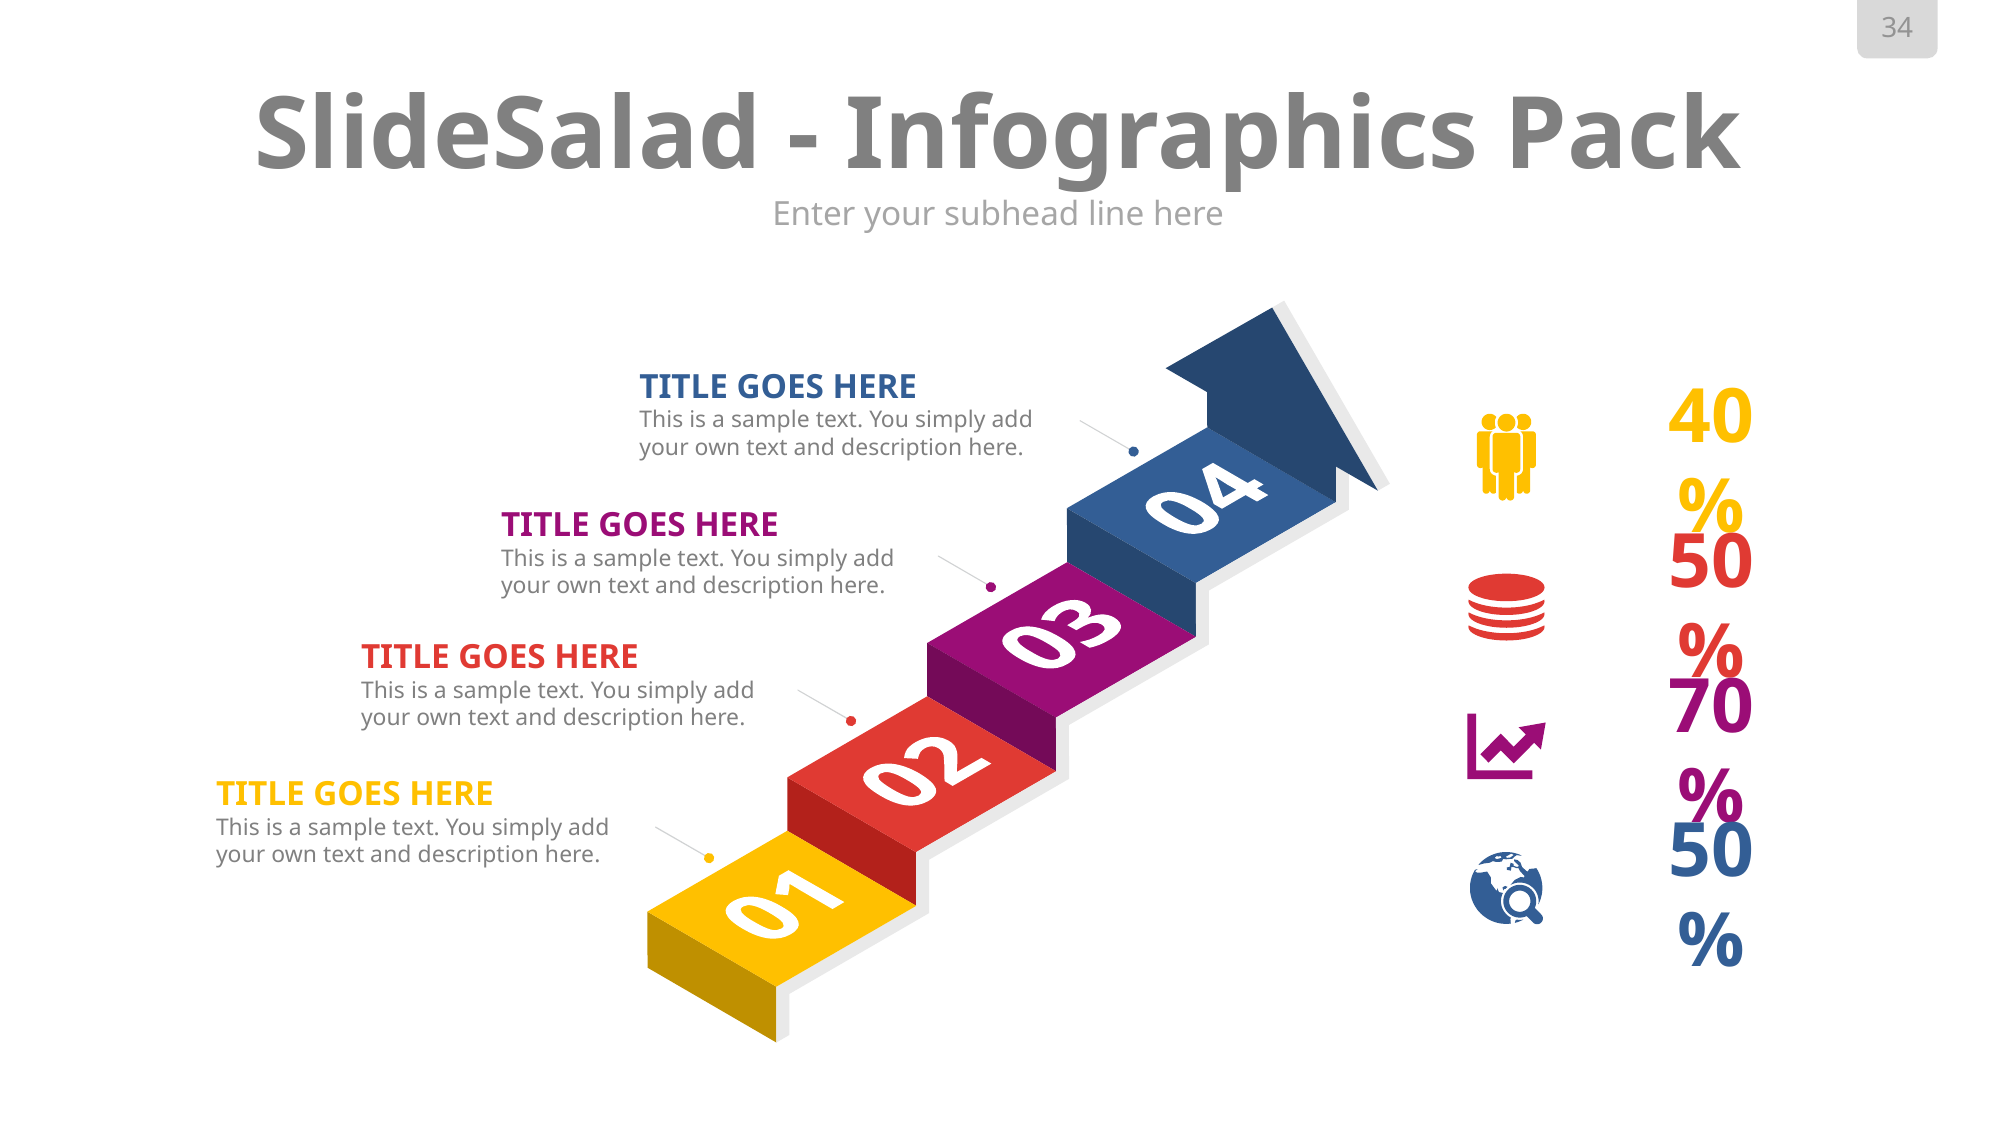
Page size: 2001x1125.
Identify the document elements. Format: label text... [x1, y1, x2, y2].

text_box 70% [1638, 657, 1784, 801]
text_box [796, 689, 858, 728]
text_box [724, 869, 845, 940]
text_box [1001, 599, 1122, 670]
text_box 50% [1638, 512, 1784, 657]
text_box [1144, 462, 1269, 535]
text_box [1467, 713, 1546, 780]
text_box TITLE GOES HERE This is a sample text. You simply add your own text and description here. [361, 635, 642, 731]
text_box 50% [1638, 801, 1784, 982]
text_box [647, 300, 1391, 1043]
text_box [1078, 419, 1140, 458]
text_box TITLE GOES HERE This is a sample text. You simply add your own text and description here. [501, 503, 642, 599]
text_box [654, 826, 716, 865]
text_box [1468, 573, 1545, 641]
title SlideSalad - Infographics Pack [83, 74, 1914, 183]
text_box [1469, 851, 1544, 925]
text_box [1476, 413, 1537, 501]
text_box TITLE GOES HERE This is a sample text. You simply add your own text and description here. [216, 772, 642, 868]
text_box 40% [1638, 367, 1784, 512]
list Enter your subhead line here [83, 193, 1914, 232]
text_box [861, 736, 992, 807]
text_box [937, 555, 998, 594]
